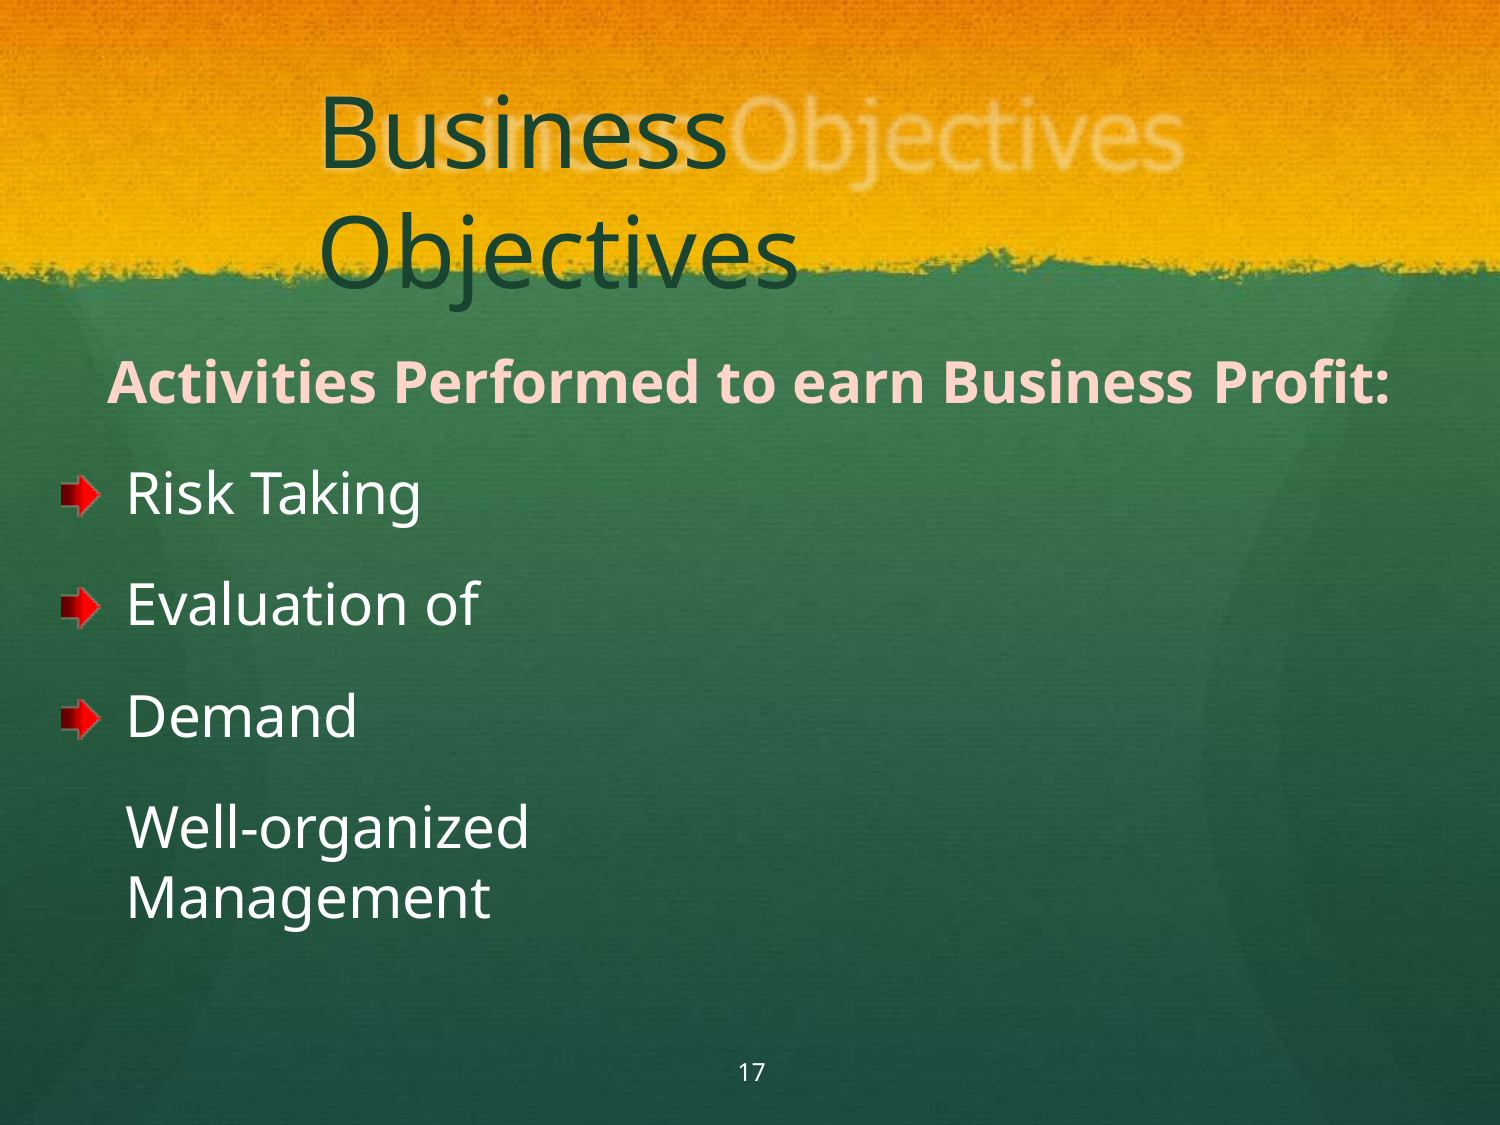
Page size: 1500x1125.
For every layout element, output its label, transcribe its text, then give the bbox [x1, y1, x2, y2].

text_box [61, 699, 101, 740]
text_box [251, 34, 1253, 259]
picture [0, 0, 1500, 1125]
title Business Objectives [314, 66, 1186, 309]
text_box Activities Performed to earn Business Profit: Risk Taking Evaluation of Demand Well-organized Management [105, 342, 1409, 931]
text_box [61, 587, 101, 629]
slide_number 17 [731, 1055, 769, 1125]
text_box [61, 475, 101, 517]
